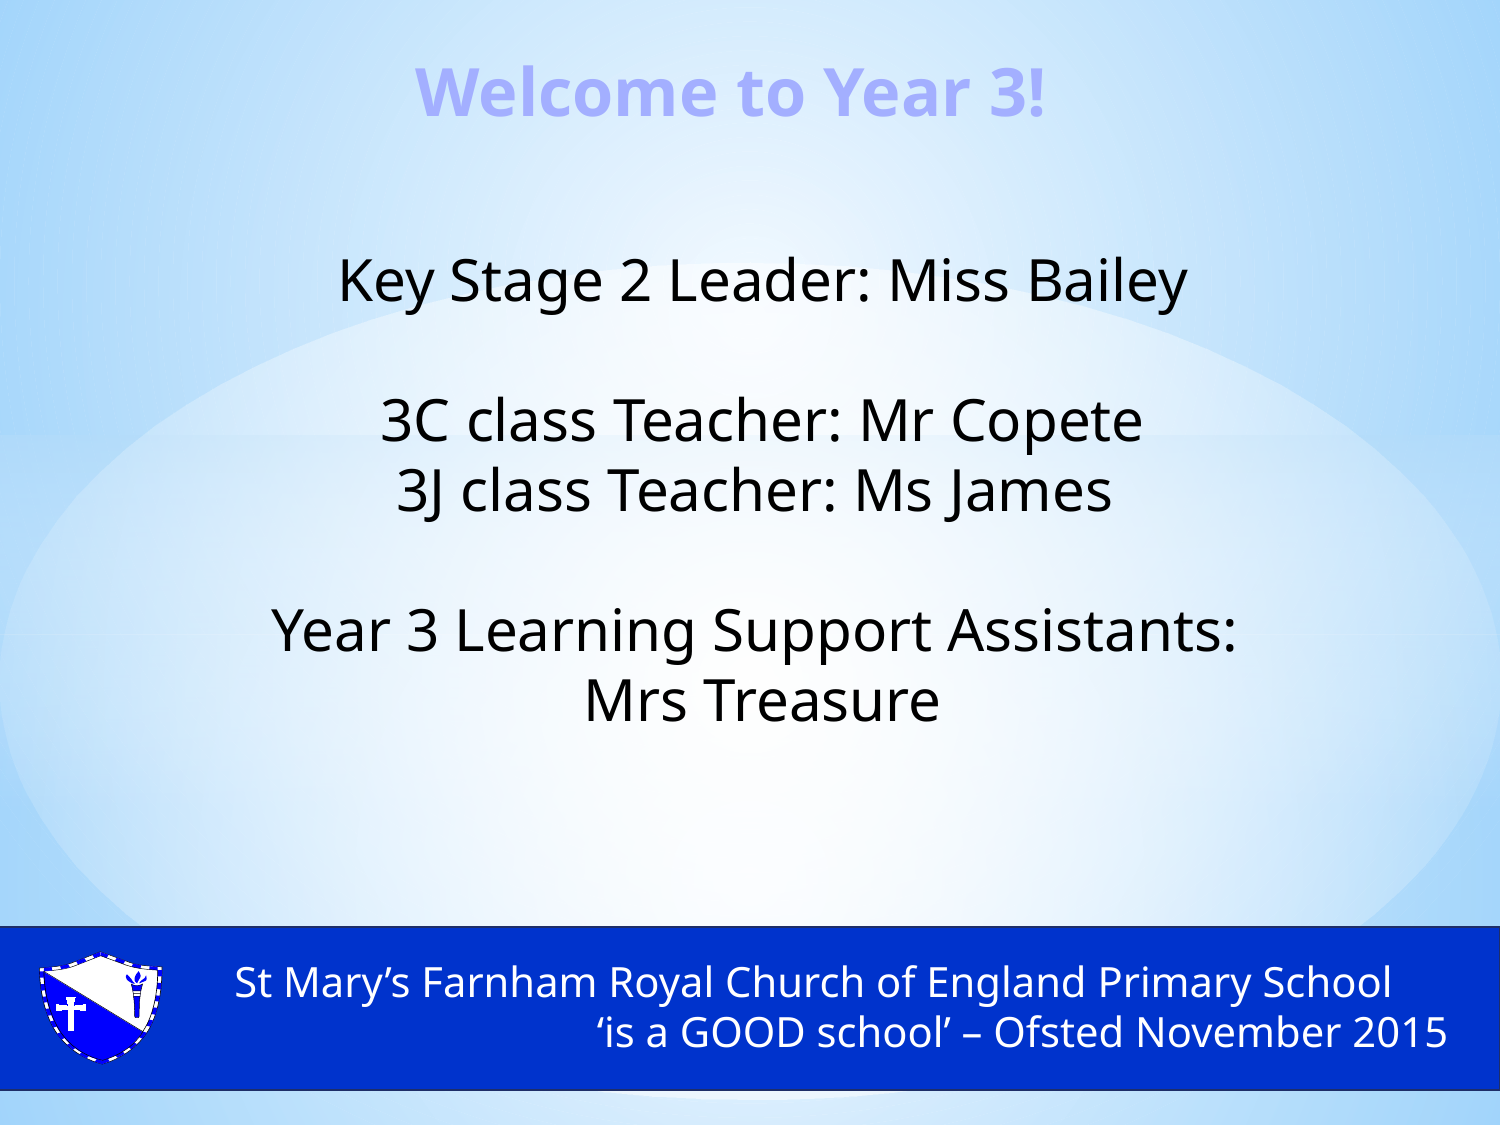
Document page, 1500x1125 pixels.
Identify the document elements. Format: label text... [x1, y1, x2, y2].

text_box Welcome to Year 3! [39, 42, 1424, 138]
text_box [0, 926, 1500, 1091]
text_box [38, 951, 165, 1066]
text_box St Mary’s Farnham Royal Church of England Primary School ‘is a GOOD school’ – Ofsted November 2015 [163, 948, 1464, 1064]
text_box Key Stage 2 Leader: Miss Bailey 3C class Teacher: Mr Copete 3J class Teacher: Ms James Year 3 Learning Support Assistants: Mrs Treasure [104, 165, 1421, 881]
